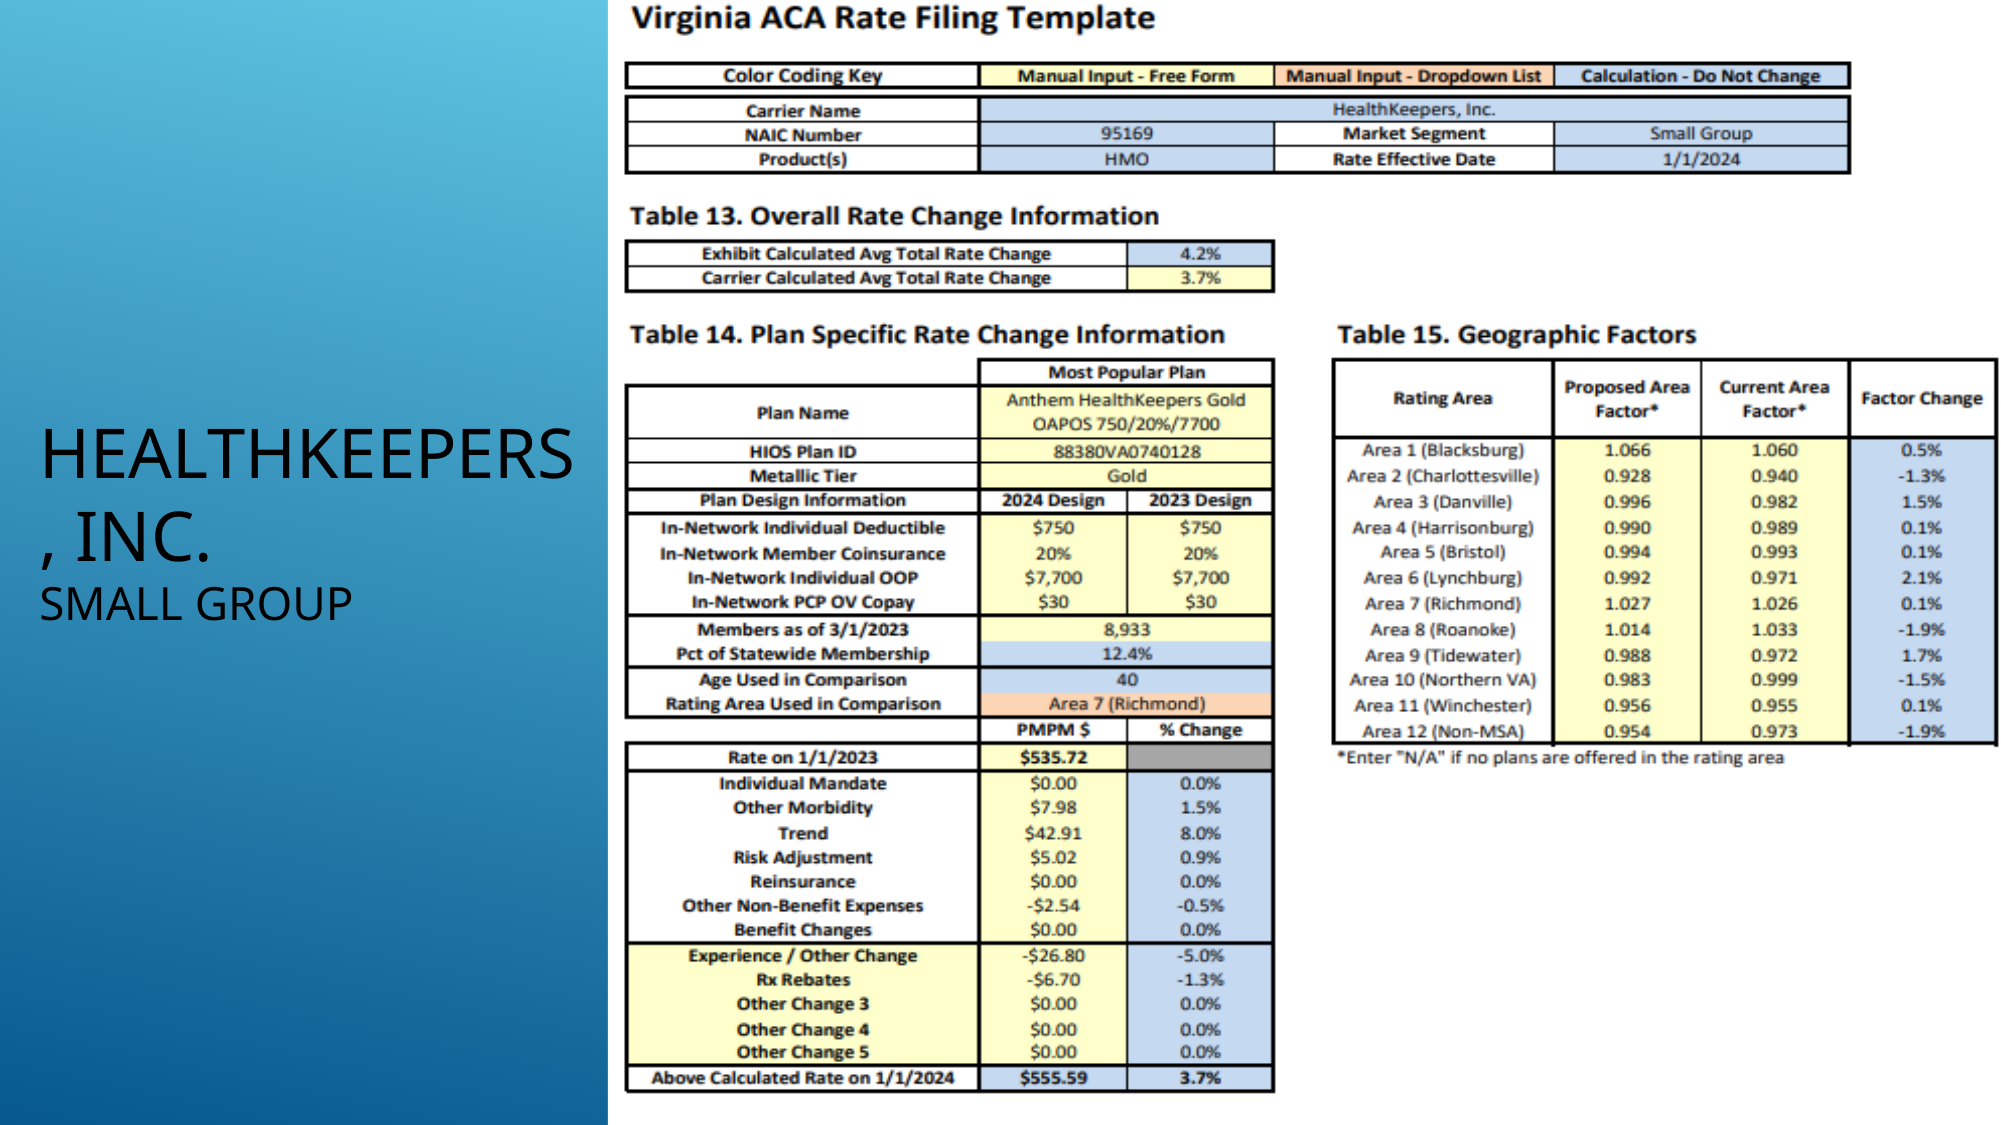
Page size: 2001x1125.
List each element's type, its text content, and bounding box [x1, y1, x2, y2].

title Healthkeepers, inc. small group [24, 231, 600, 638]
picture [607, 0, 2001, 1125]
